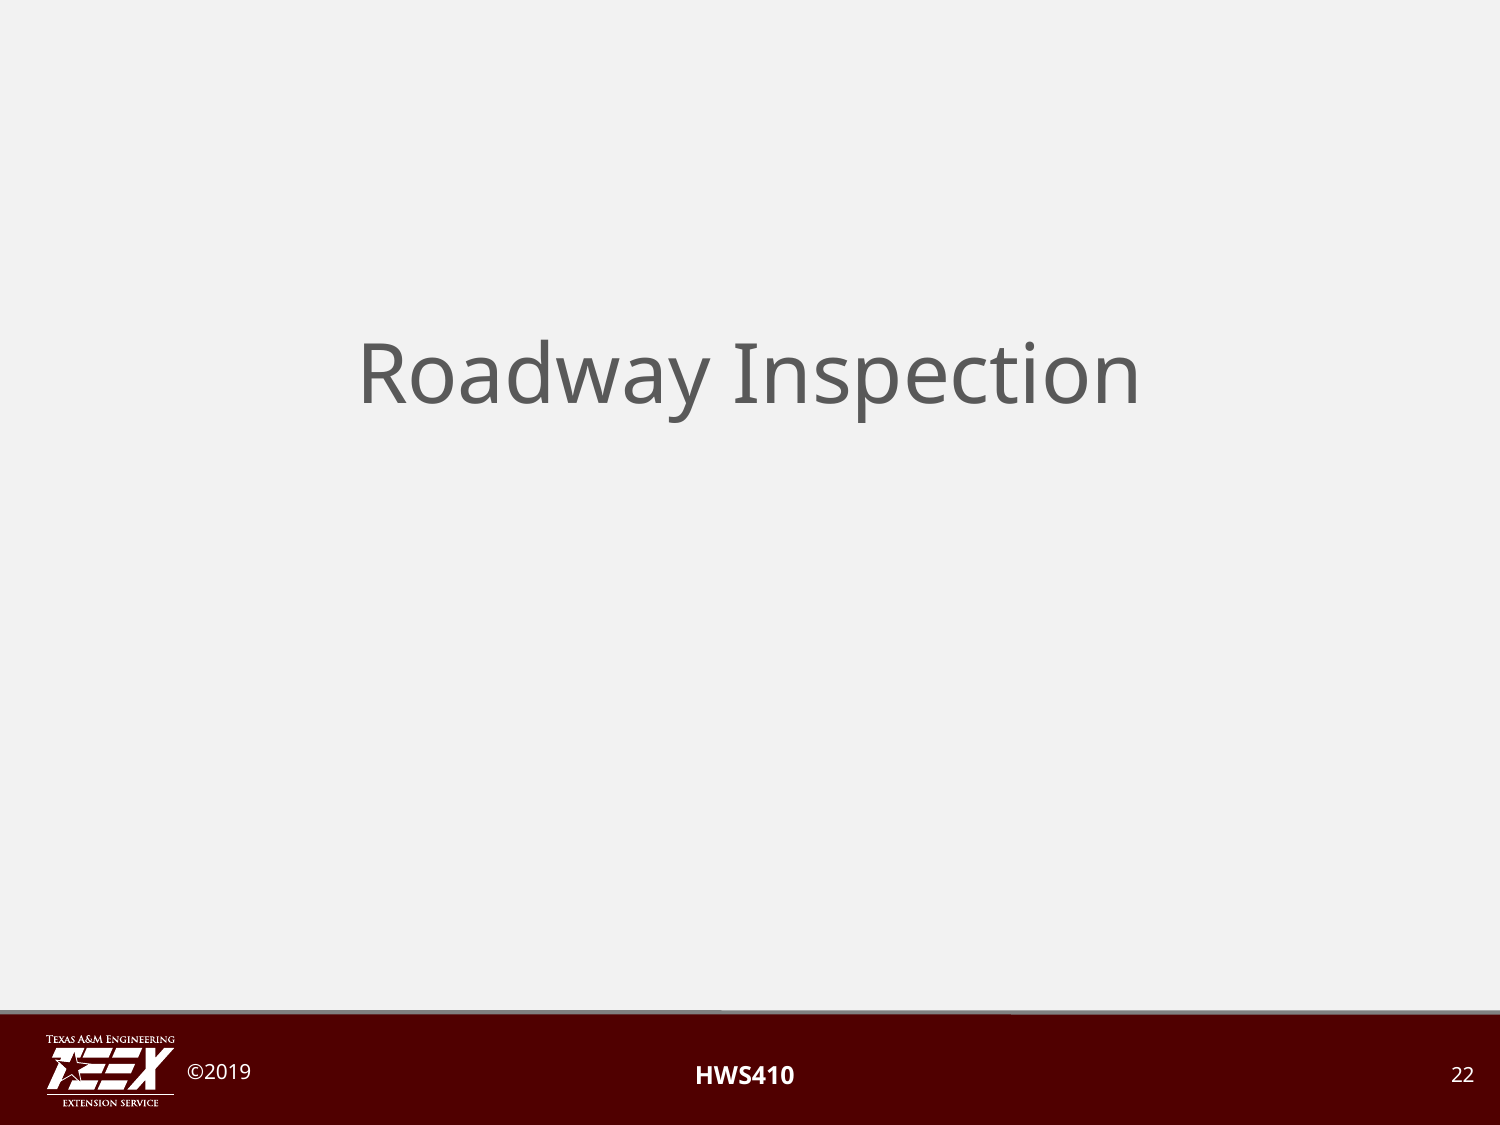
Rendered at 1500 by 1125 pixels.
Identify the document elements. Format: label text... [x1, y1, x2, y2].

subtitle Roadway Inspection [112, 312, 1388, 863]
